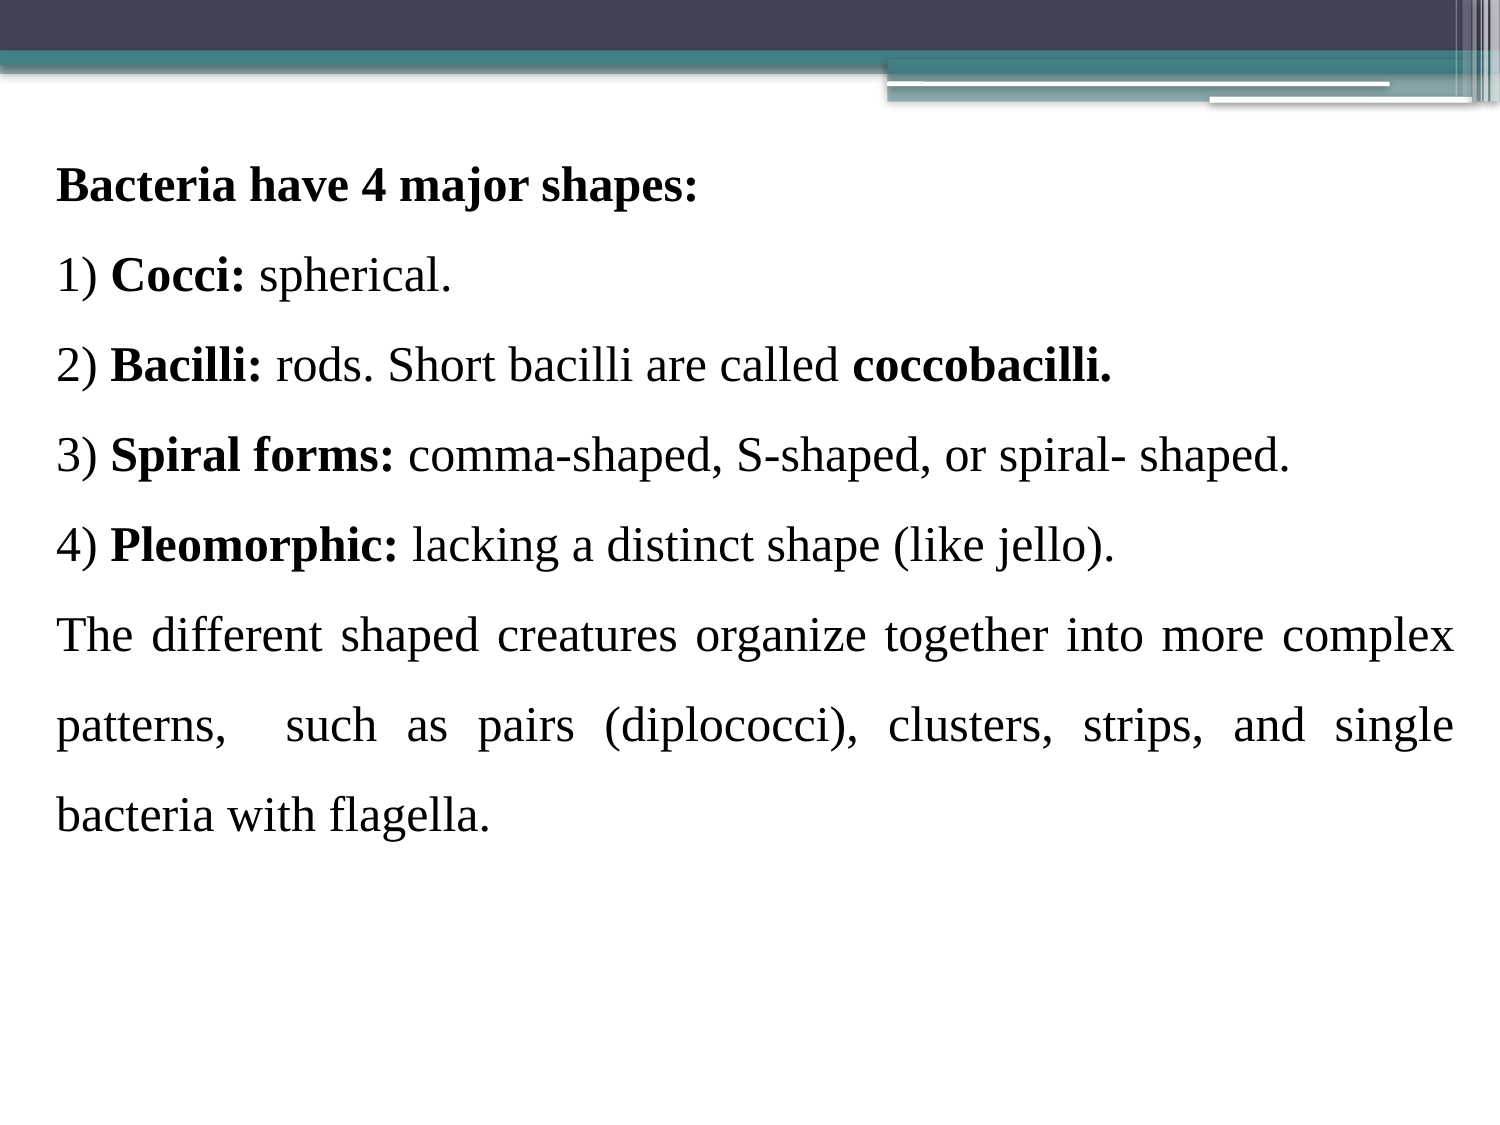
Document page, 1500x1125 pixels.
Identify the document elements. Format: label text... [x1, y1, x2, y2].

text_box Bacteria have 4 major shapes: 1) Cocci: spherical. 2) Bacilli: rods. Short bacilli are called coccobacilli. 3) Spiral forms: comma-shaped, S-shaped, or spiral- shaped. 4) Pleomorphic: lacking a distinct shape (like jello). The different shaped creatures organize together into more complex patterns, such as pairs (diplococci), clusters, strips, and single bacteria with flagella. [41, 113, 1471, 849]
